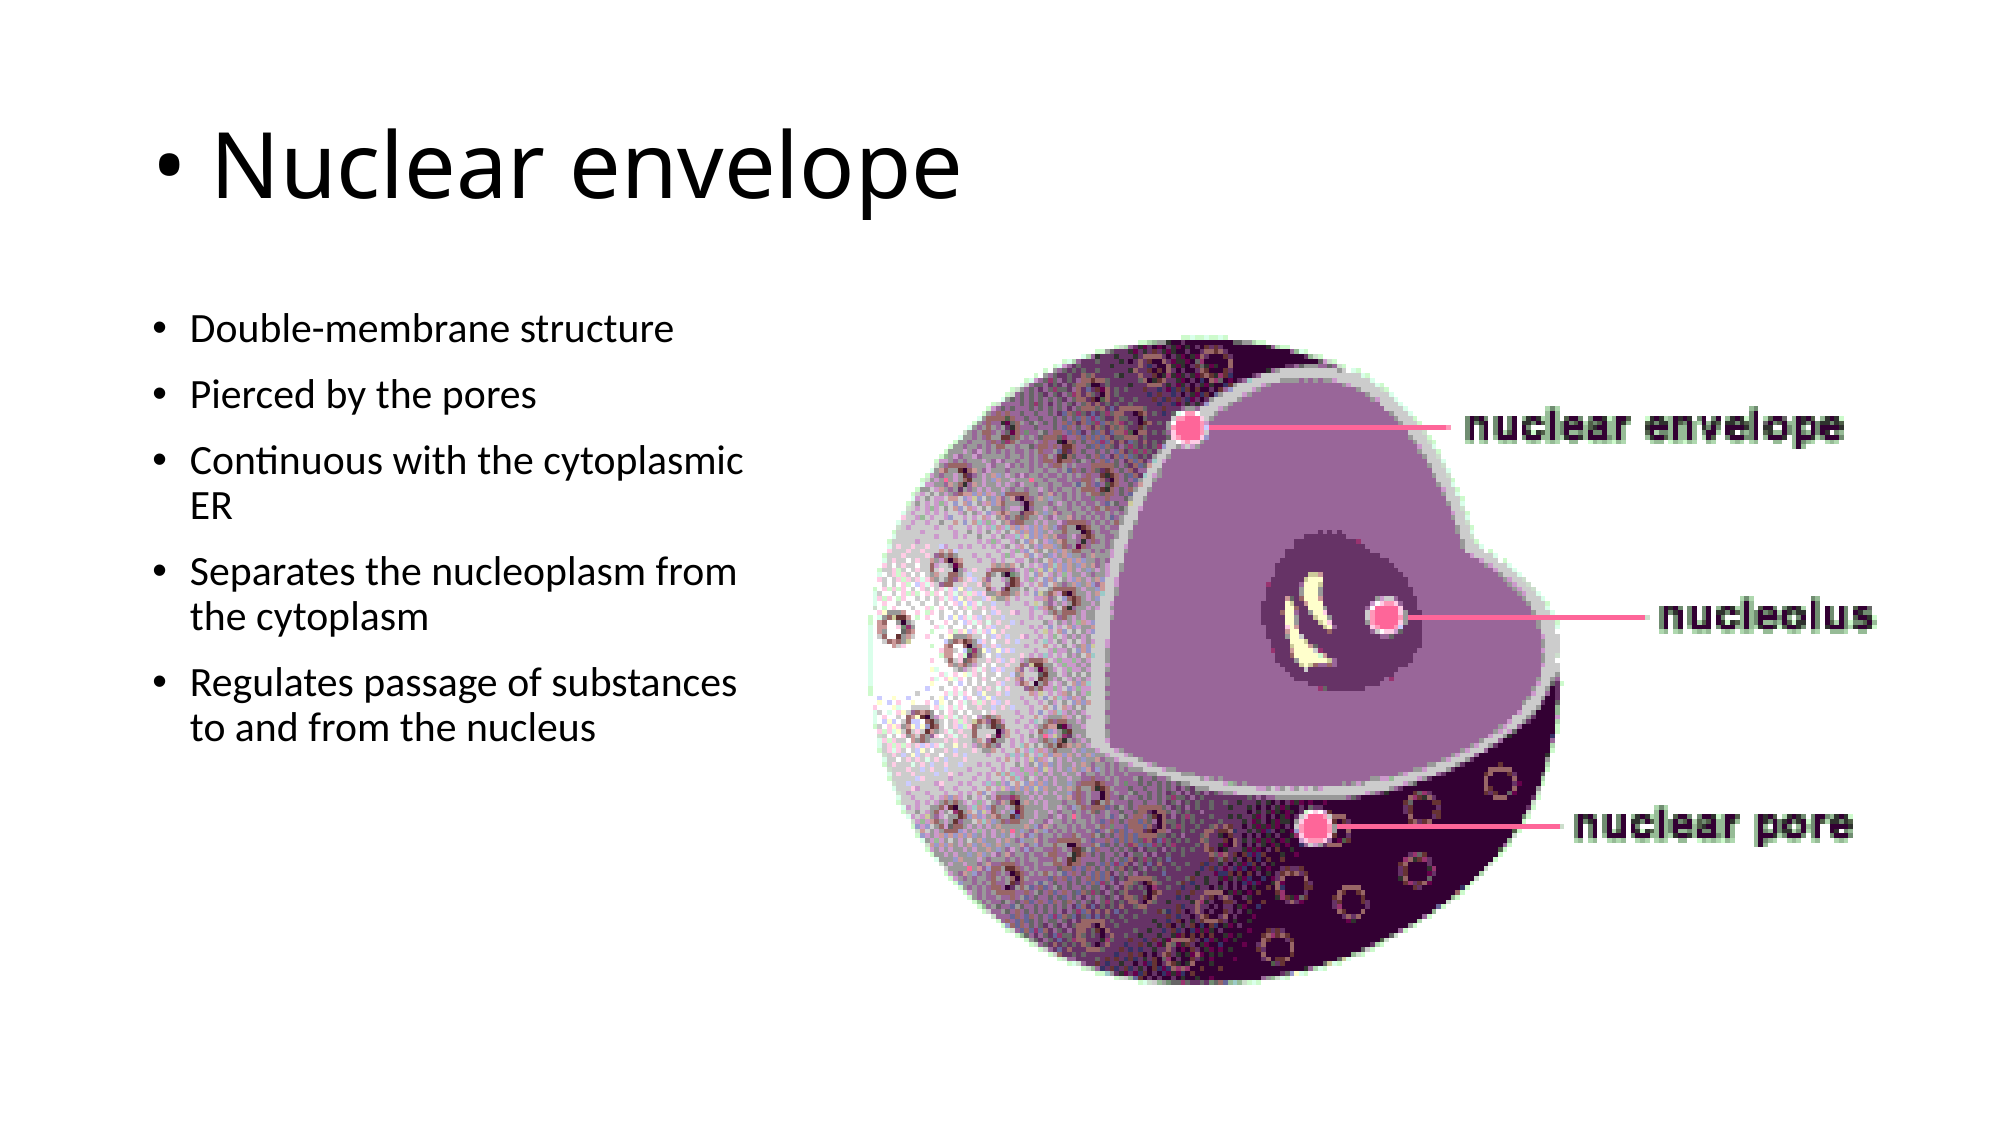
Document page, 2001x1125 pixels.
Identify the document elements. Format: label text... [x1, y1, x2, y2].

picture [839, 312, 1925, 1014]
title • Nuclear envelope [137, 59, 1863, 278]
list Double-membrane structure Pierced by the pores Continuous with the cytoplasmic ER Separates the nucleoplasm from the cytoplasm Regulates passage of substances to and from the nucleus [137, 299, 761, 1014]
